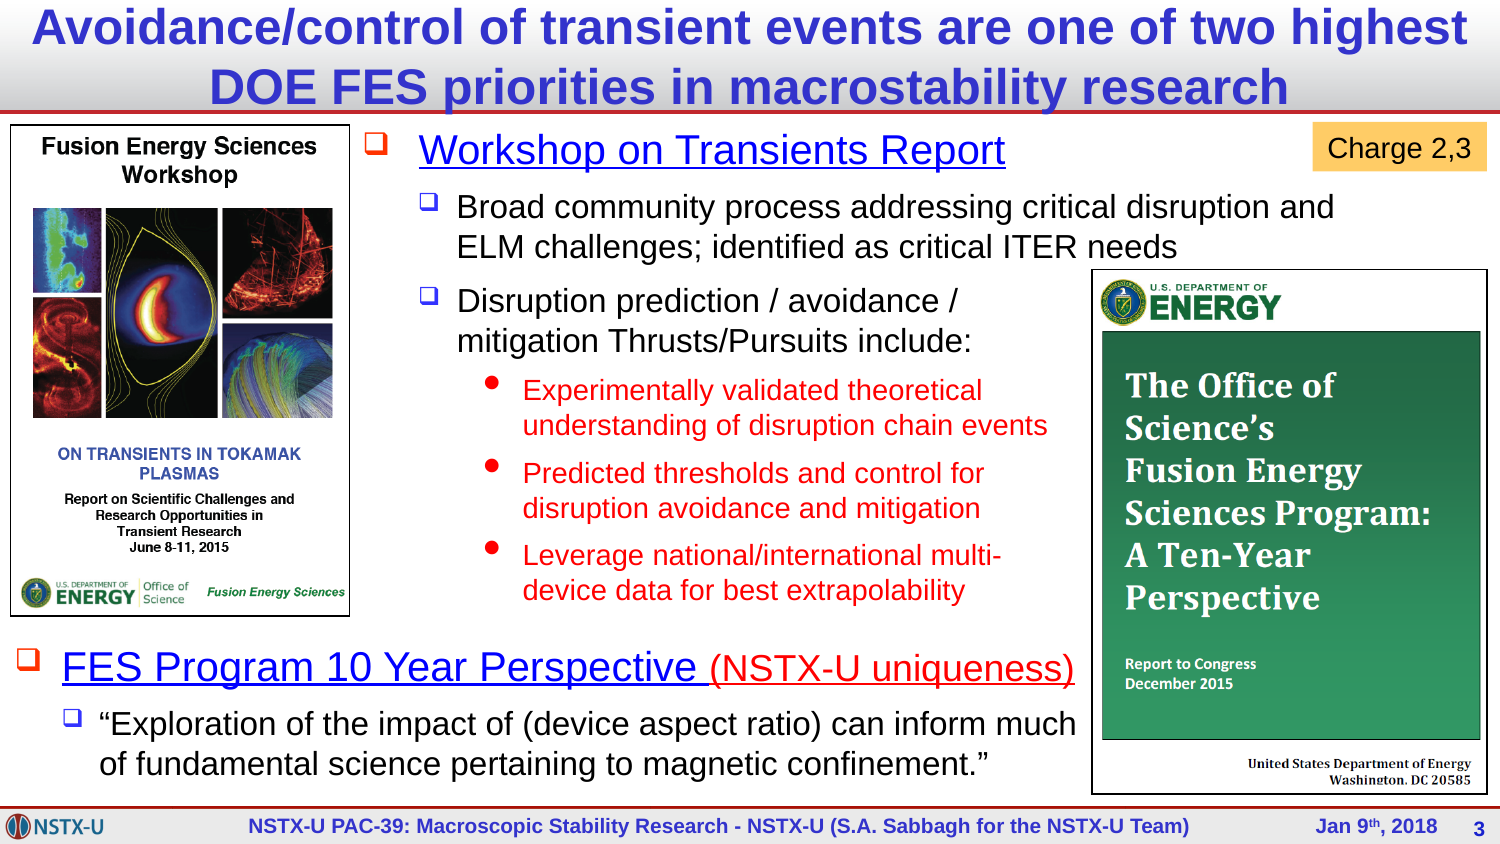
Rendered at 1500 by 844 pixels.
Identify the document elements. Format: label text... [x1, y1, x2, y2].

title Avoidance/control of transient events are one of two highest DOE FES priorities in macrostability research [0, 0, 1500, 109]
picture [753, 820, 758, 829]
picture [314, 820, 321, 831]
text_box FES Program 10 Year Perspective (NSTX-U uniqueness) “Exploration of the impact of (device aspect ratio) can inform much of fundamental science pertaining to magnetic confinement.” [0, 631, 1097, 820]
text_box Charge 2,3 [1312, 121, 1487, 172]
picture [0, 806, 1500, 844]
picture [11, 125, 349, 616]
list Workshop on Transients Report Broad community process addressing critical disruption and ELM challenges; identified as critical ITER needs [347, 115, 1400, 631]
picture [422, 820, 427, 829]
picture [1092, 270, 1487, 794]
text_box Disruption prediction / avoidance / mitigation Thrusts/Pursuits include: Experimentally validated theoretical understanding of disruption chain events Predicted thresholds and control for disruption avoidance and mitigation Leverage national/international multi-device data for best extrapolability [355, 271, 1075, 610]
picture [254, 820, 259, 829]
picture [1052, 820, 1057, 829]
picture [813, 820, 820, 831]
